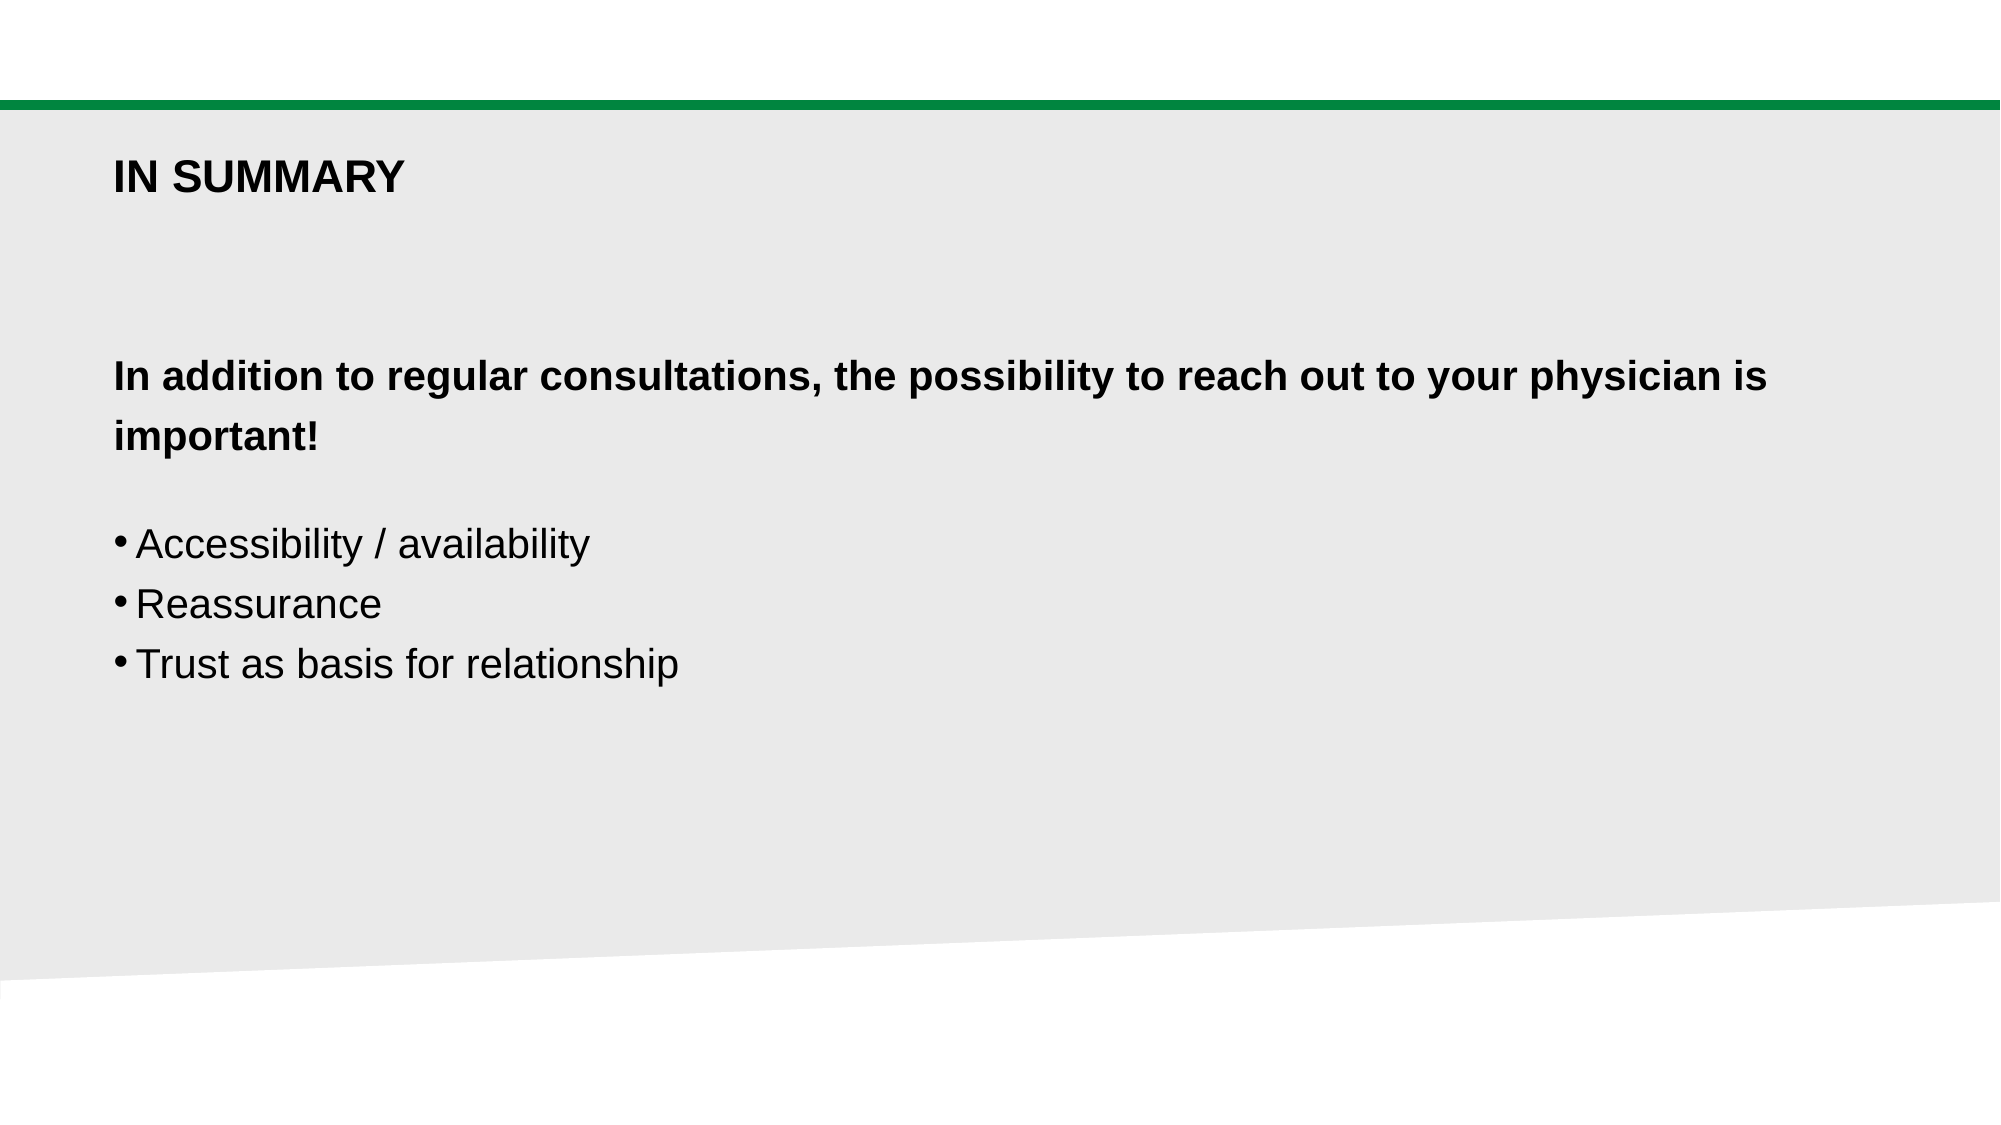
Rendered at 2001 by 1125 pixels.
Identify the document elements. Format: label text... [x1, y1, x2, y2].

list In addition to regular consultations, the possibility to reach out to your physician is important! Accessibility / availability Reassurance Trust as basis for relationship [113, 309, 1898, 867]
list IN SUMMARY [113, 128, 1898, 278]
